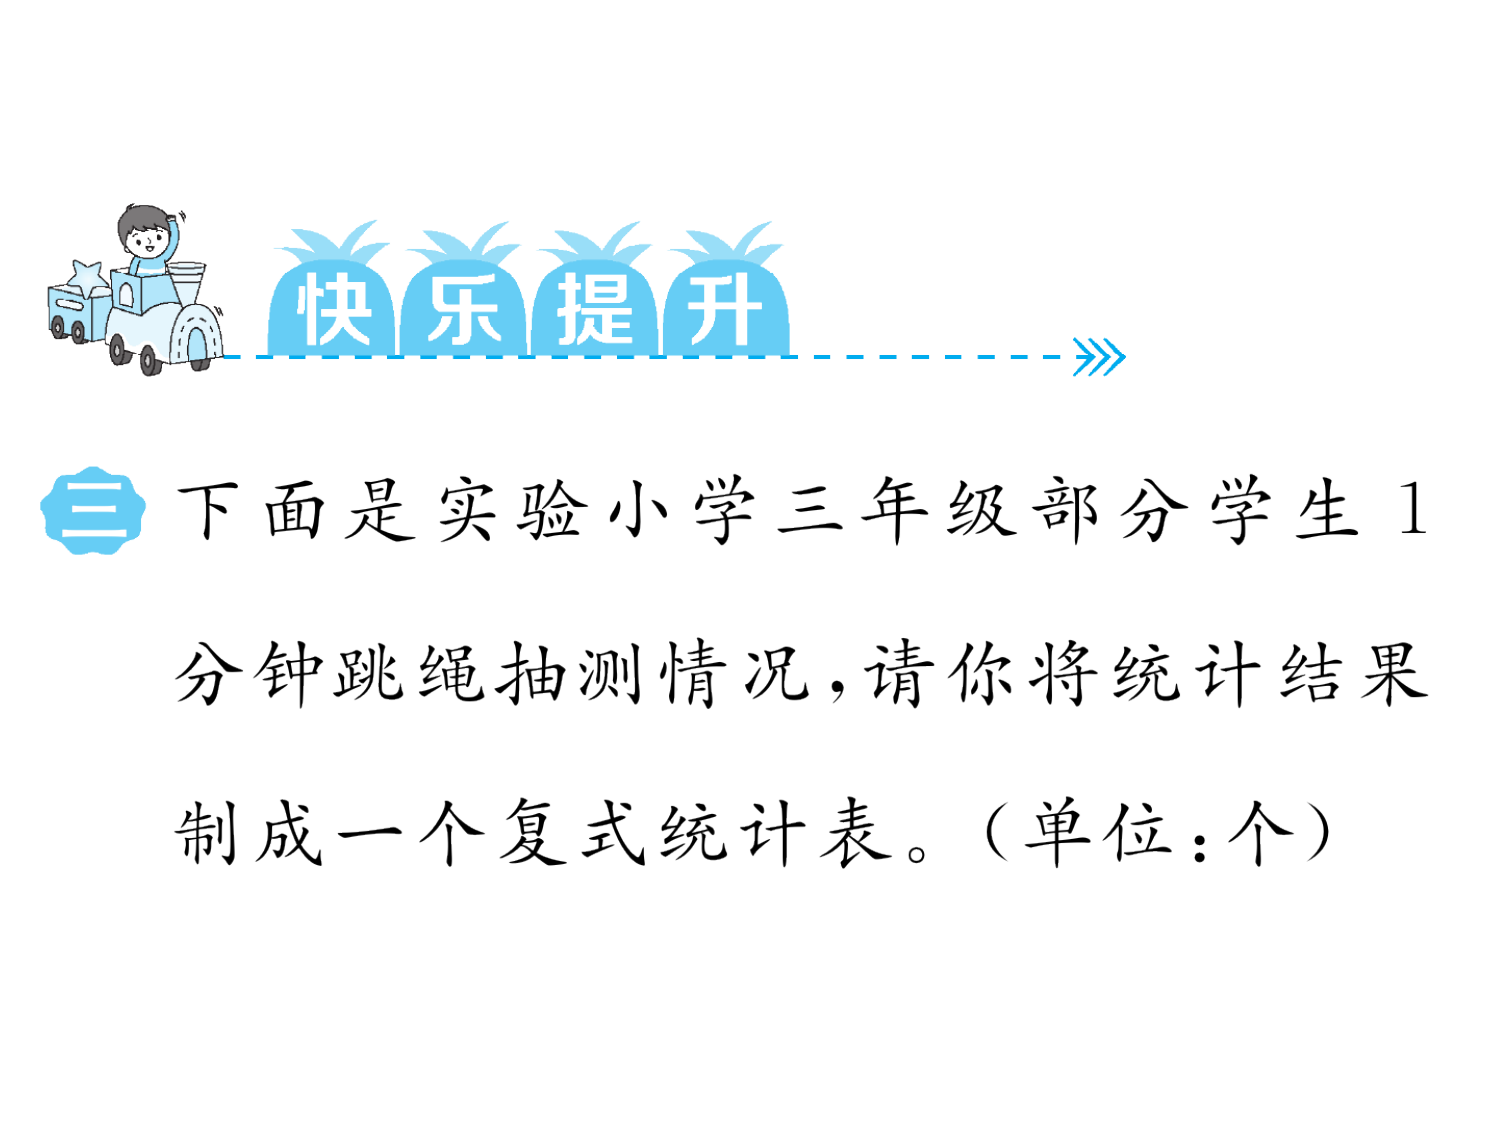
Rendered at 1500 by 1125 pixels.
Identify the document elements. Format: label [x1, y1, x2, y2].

picture [35, 177, 1453, 890]
